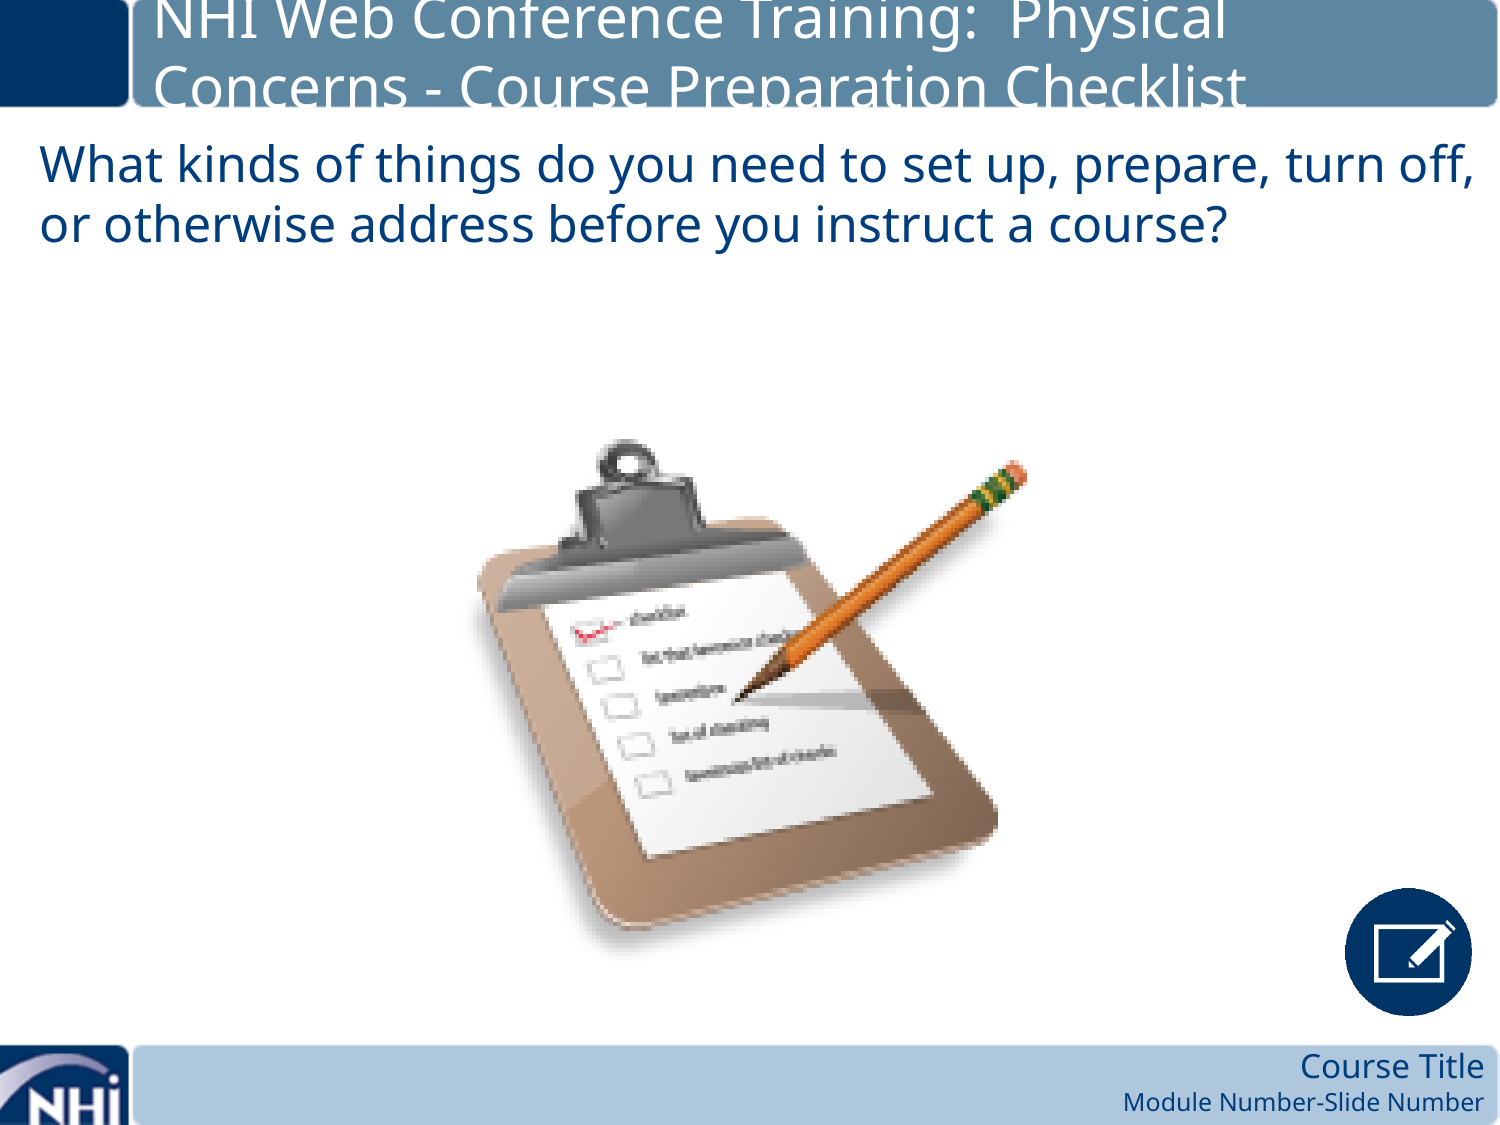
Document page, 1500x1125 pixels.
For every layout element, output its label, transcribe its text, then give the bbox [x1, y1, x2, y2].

picture [0, 0, 1500, 1125]
picture [444, 372, 1053, 982]
list What kinds of things do you need to set up, prepare, turn off, or otherwise address before you instruct a course? [24, 124, 1500, 1013]
title NHI Web Conference Training: Physical Concerns - Course Preparation Checklist [137, 0, 1500, 101]
